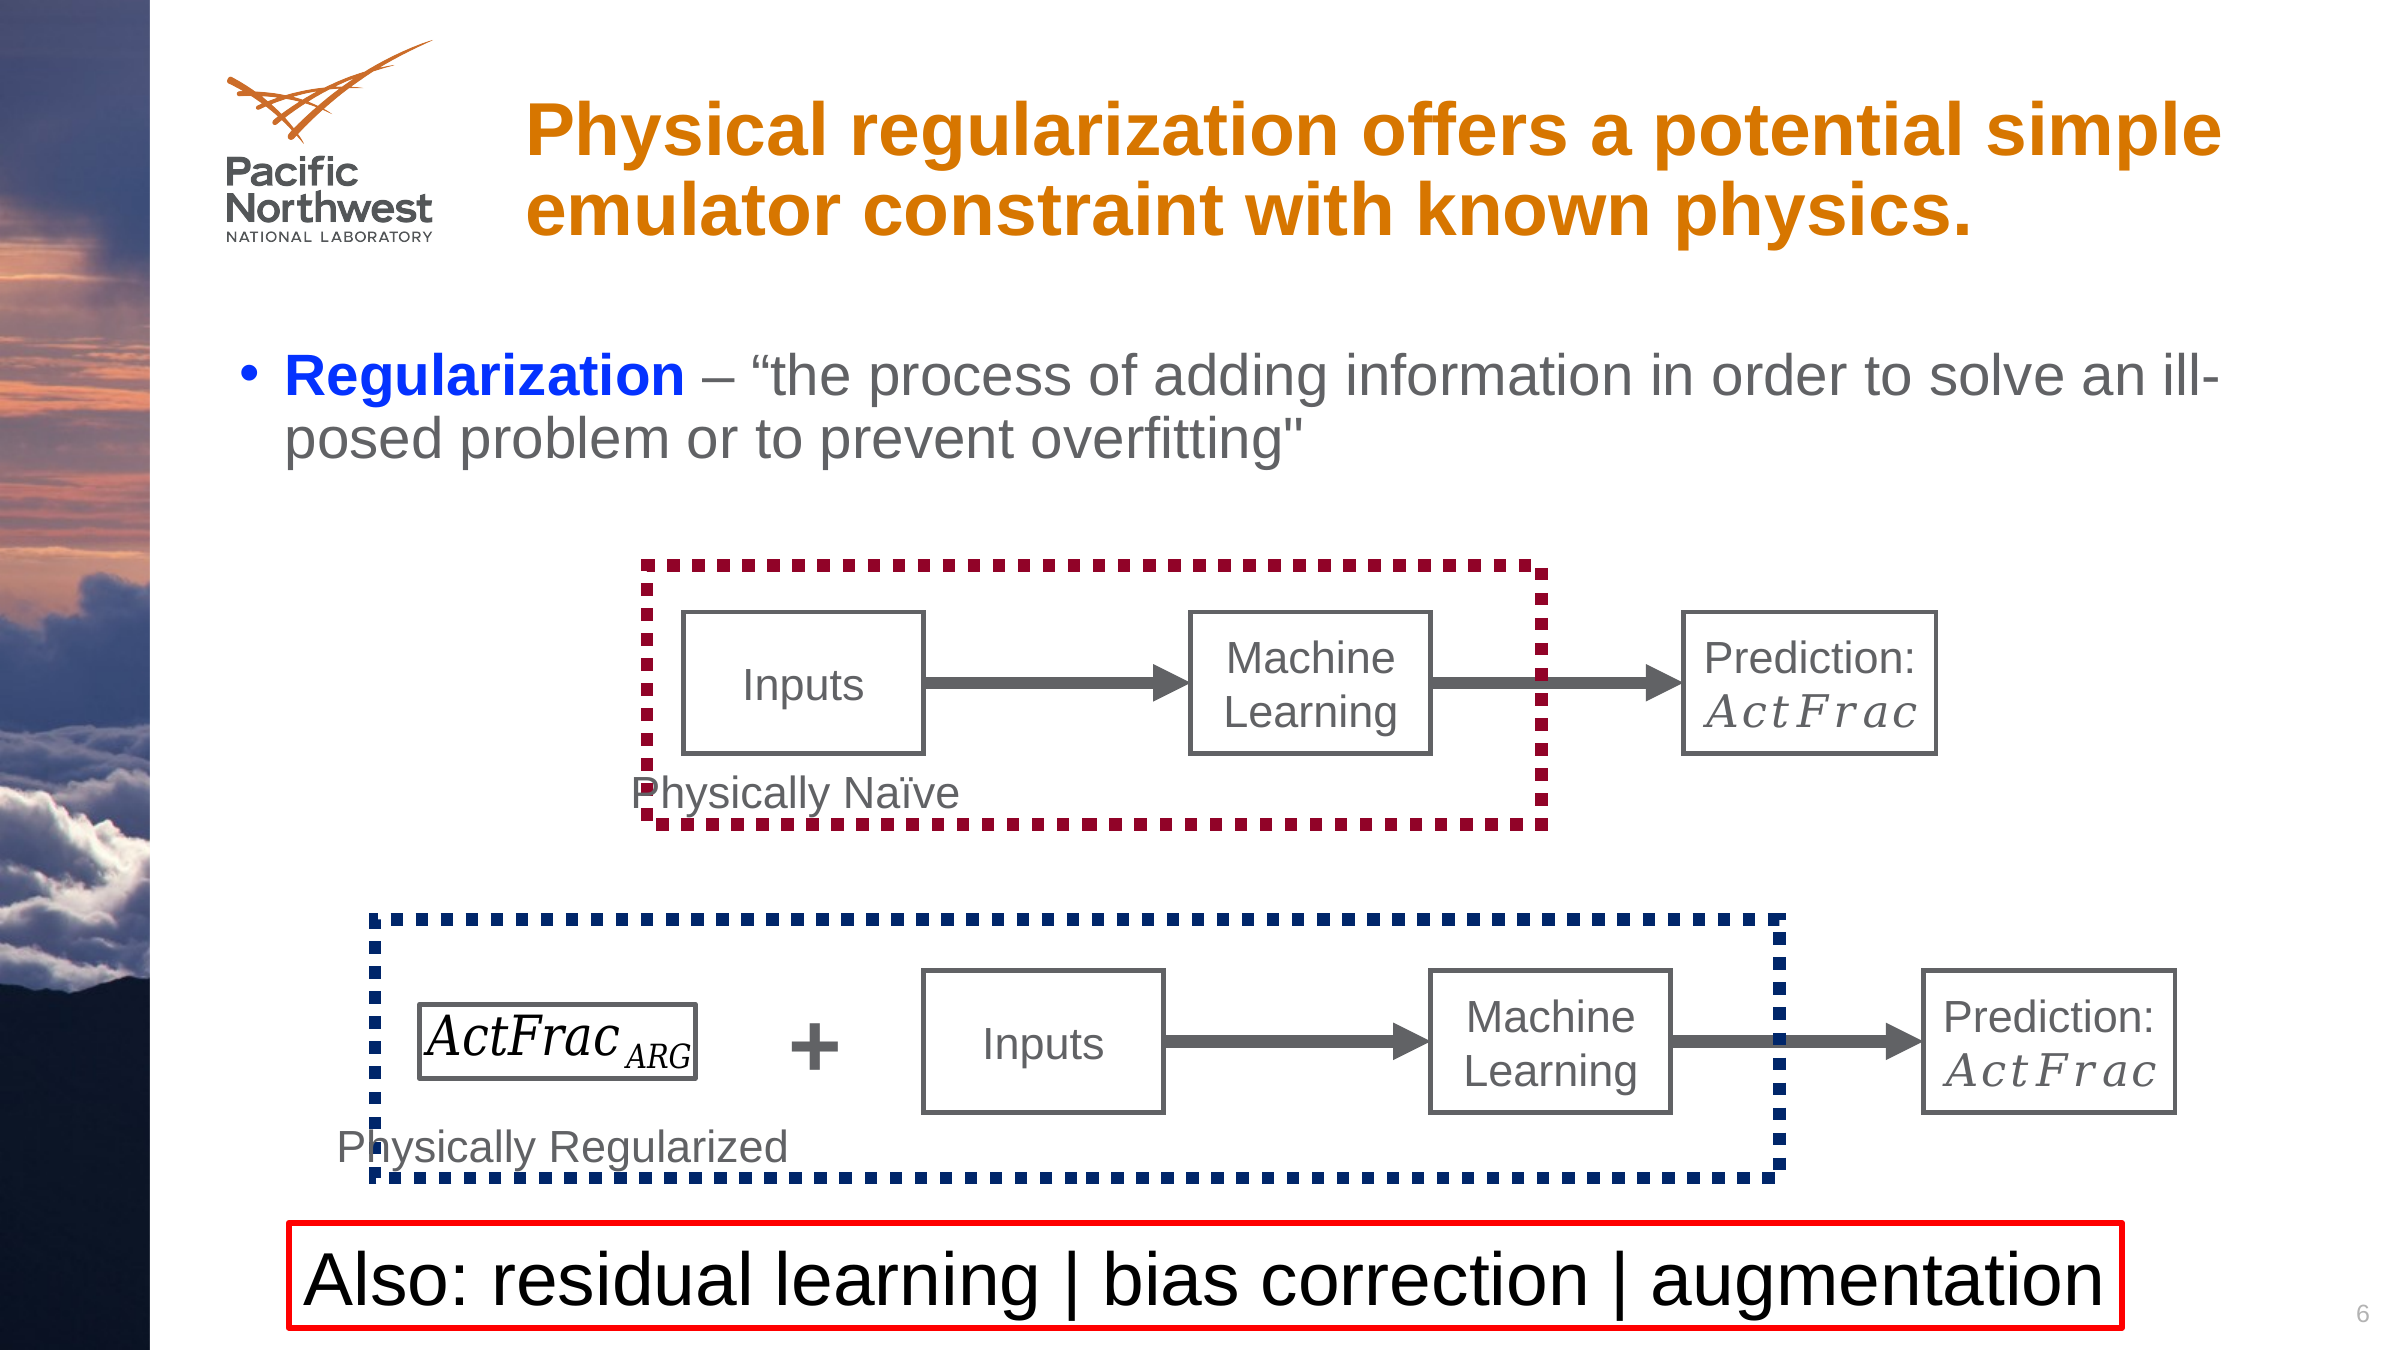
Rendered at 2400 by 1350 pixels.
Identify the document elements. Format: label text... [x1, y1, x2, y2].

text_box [647, 565, 1936, 825]
title Physical regularization offers a potential simple emulator constraint with known physics. [525, 44, 2325, 260]
text_box Also: residual learning | bias correction | augmentation [288, 1223, 2122, 1328]
picture [225, 38, 435, 244]
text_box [375, 919, 2175, 1179]
slide_number 6 [2295, 1275, 2370, 1350]
list Regularization – “the process of adding information in order to solve an ill-posed problem or to prevent overfitting" [225, 337, 2325, 1238]
picture [0, 0, 149, 1350]
